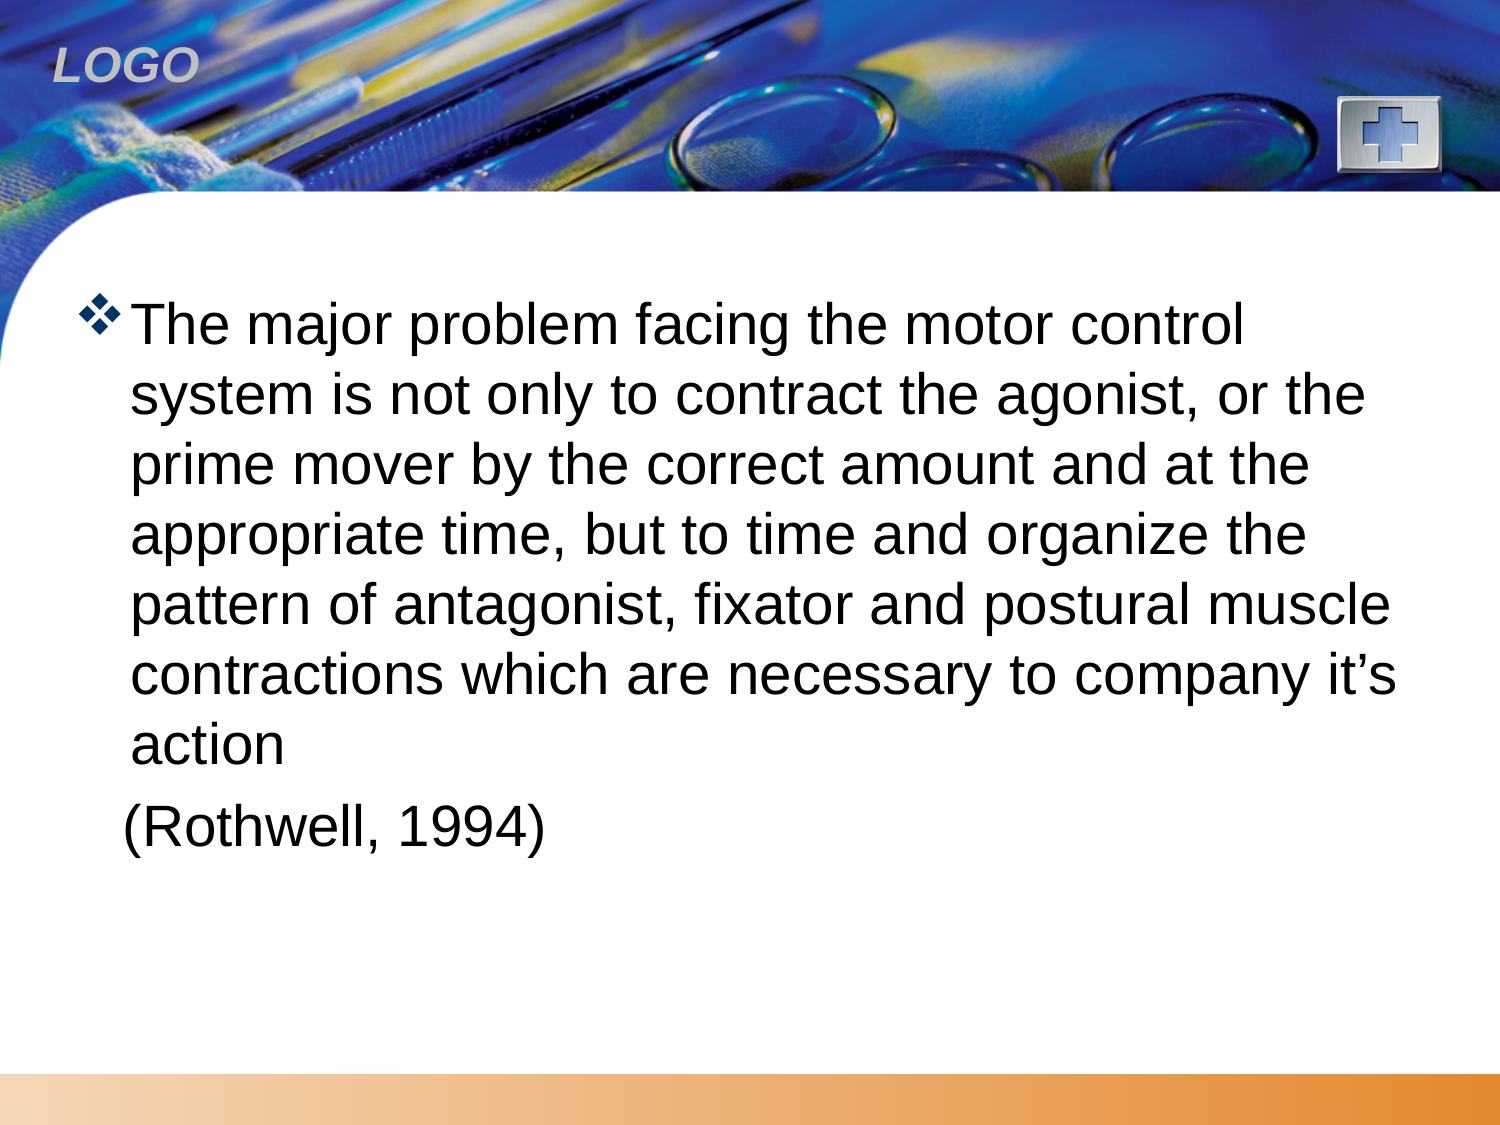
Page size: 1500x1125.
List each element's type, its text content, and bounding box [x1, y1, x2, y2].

list The major problem facing the motor control system is not only to contract the agonist, or the prime mover by the correct amount and at the appropriate time, but to time and organize the pattern of antagonist, fixator and postural muscle contractions which are necessary to company it’s action (Rothwell, 1994) [58, 278, 1442, 967]
picture [0, 0, 1500, 383]
